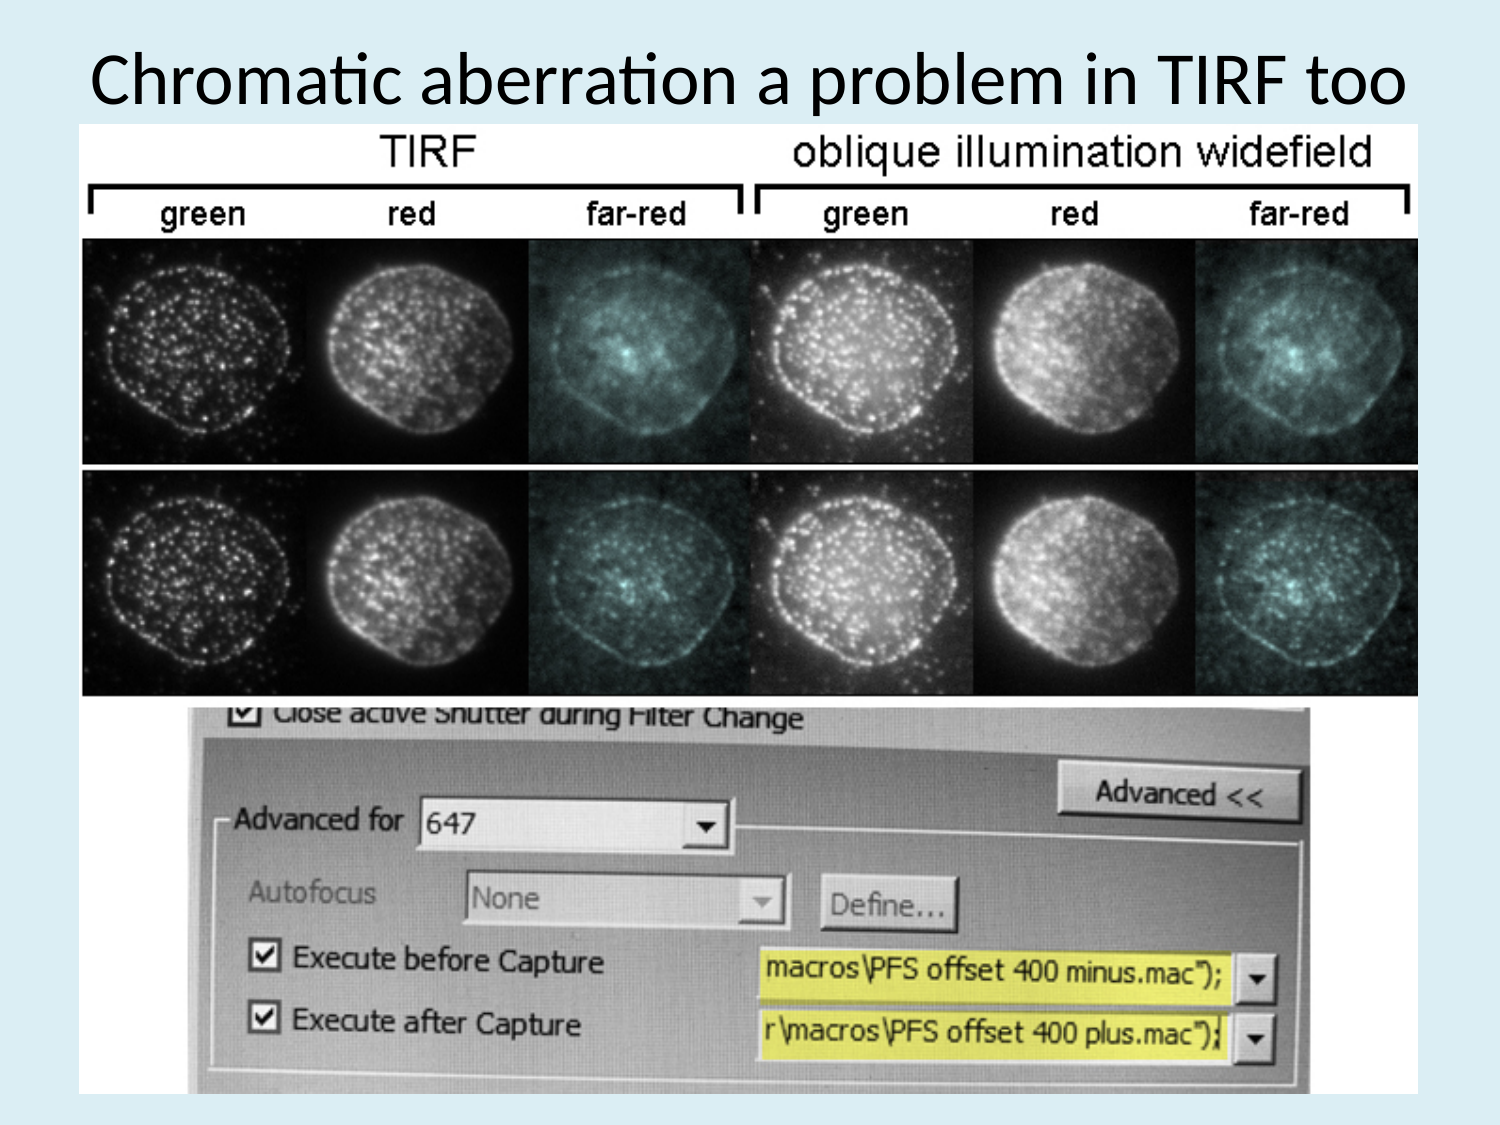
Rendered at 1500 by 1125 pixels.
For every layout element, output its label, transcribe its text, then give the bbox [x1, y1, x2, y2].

picture [79, 124, 1418, 1095]
title Chromatic aberration a problem in TIRF too [75, 0, 1425, 150]
